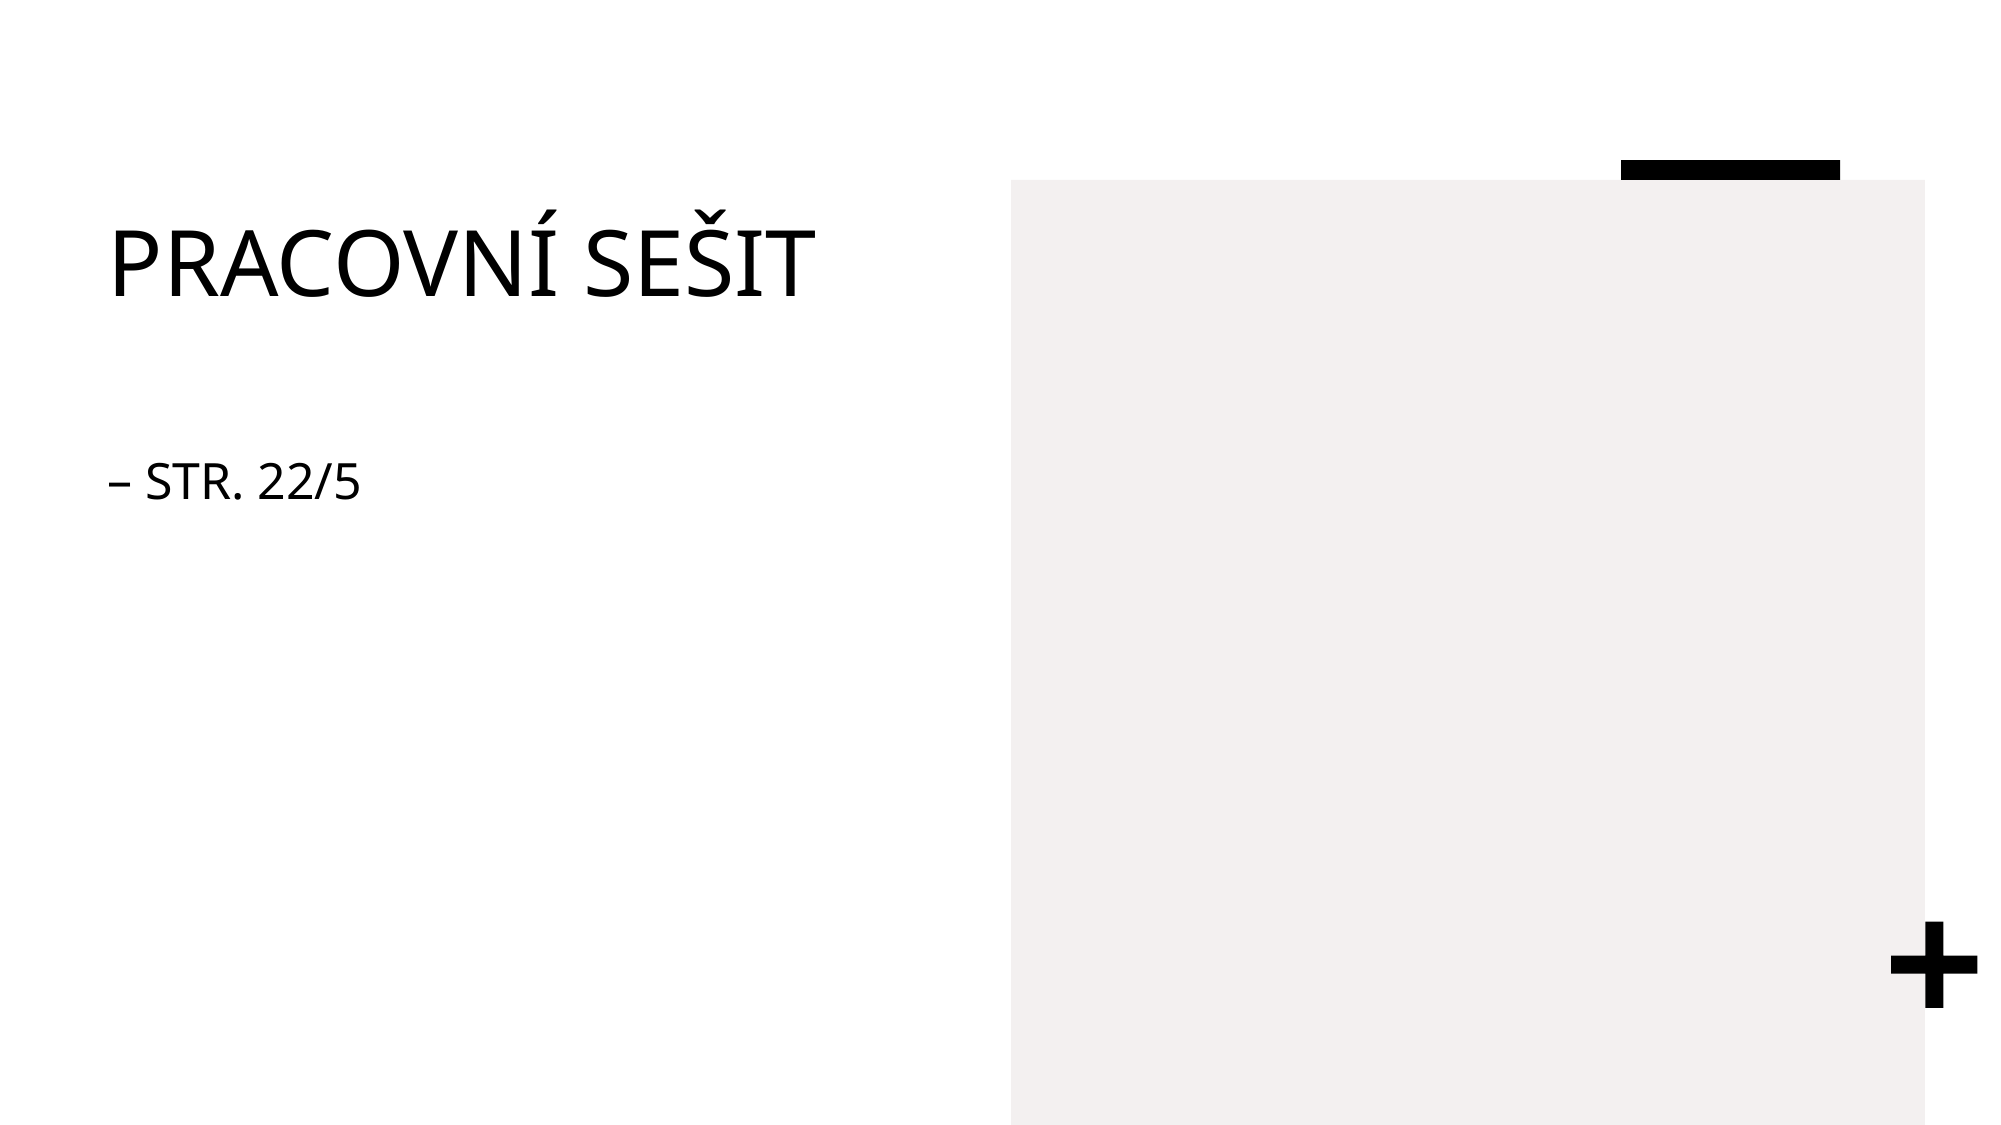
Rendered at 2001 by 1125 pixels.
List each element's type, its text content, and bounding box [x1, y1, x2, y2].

list STR. 22/5 [92, 441, 1449, 965]
title PRACOVNÍ SEŠIT [92, 197, 1449, 435]
